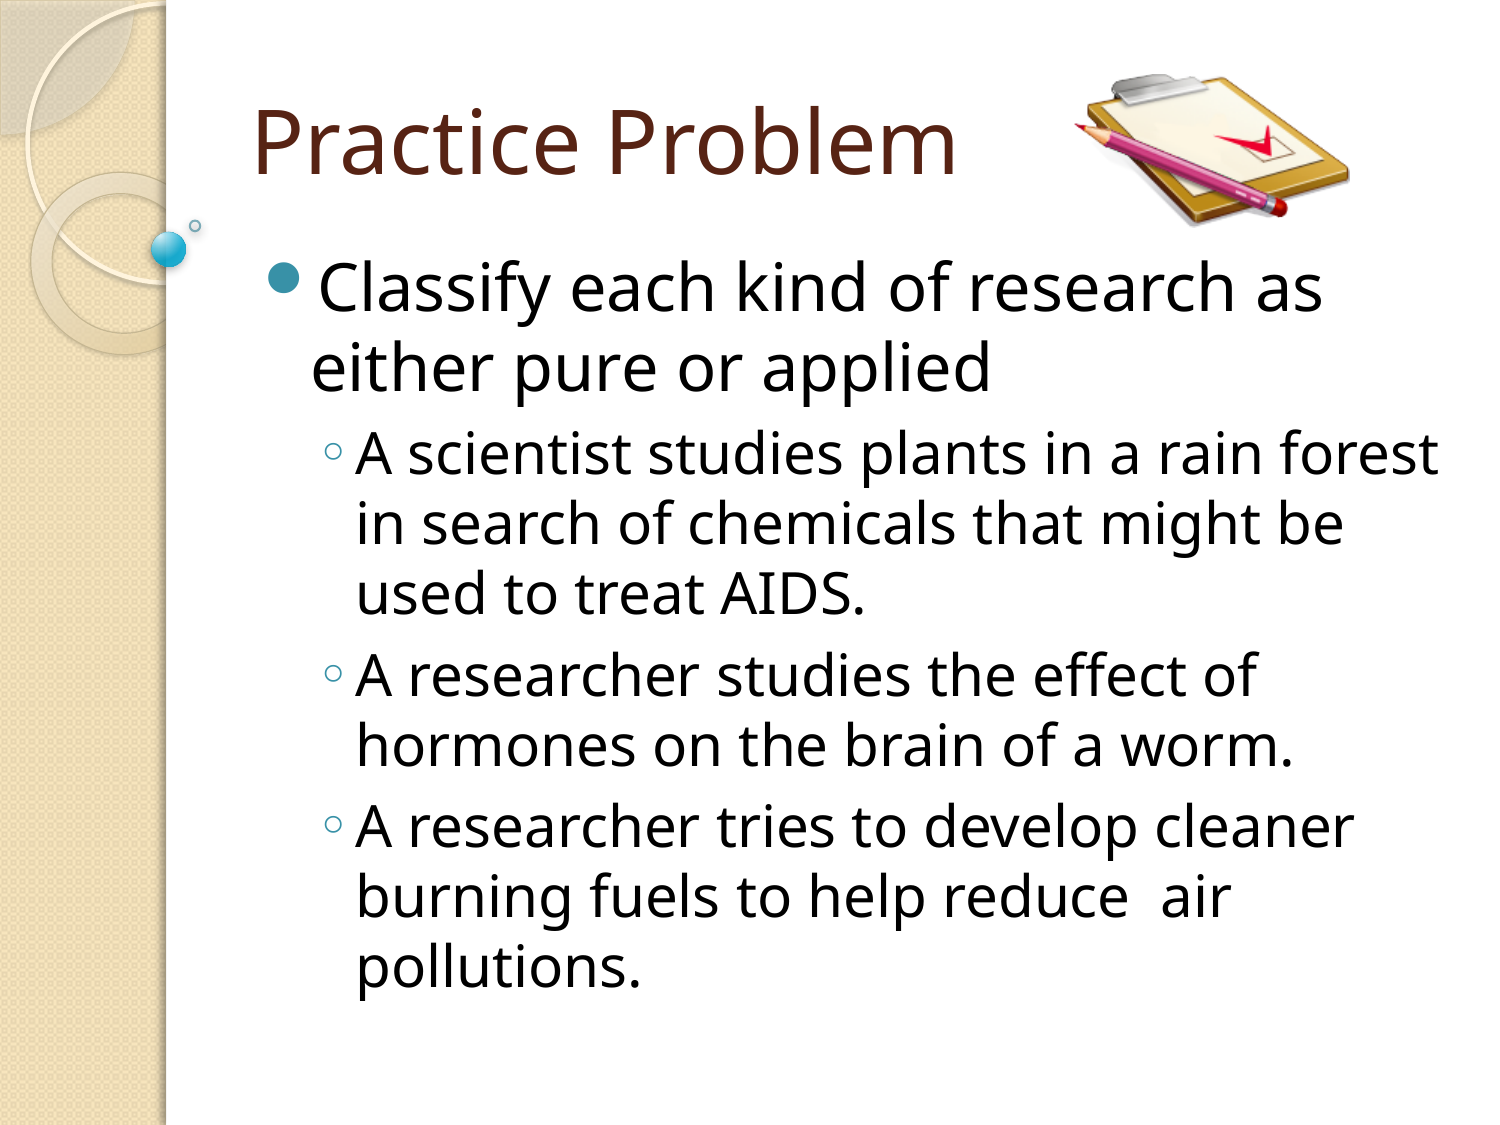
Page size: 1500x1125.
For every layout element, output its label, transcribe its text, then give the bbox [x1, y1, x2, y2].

picture [1074, 74, 1351, 228]
title Practice Problem [235, 45, 1466, 233]
list Classify each kind of research as either pure or applied A scientist studies plants in a rain forest in search of chemicals that might be used to treat AIDS. A researcher studies the effect of hormones on the brain of a worm. A researcher tries to develop cleaner burning fuels to help reduce air pollutions. [235, 237, 1466, 1026]
